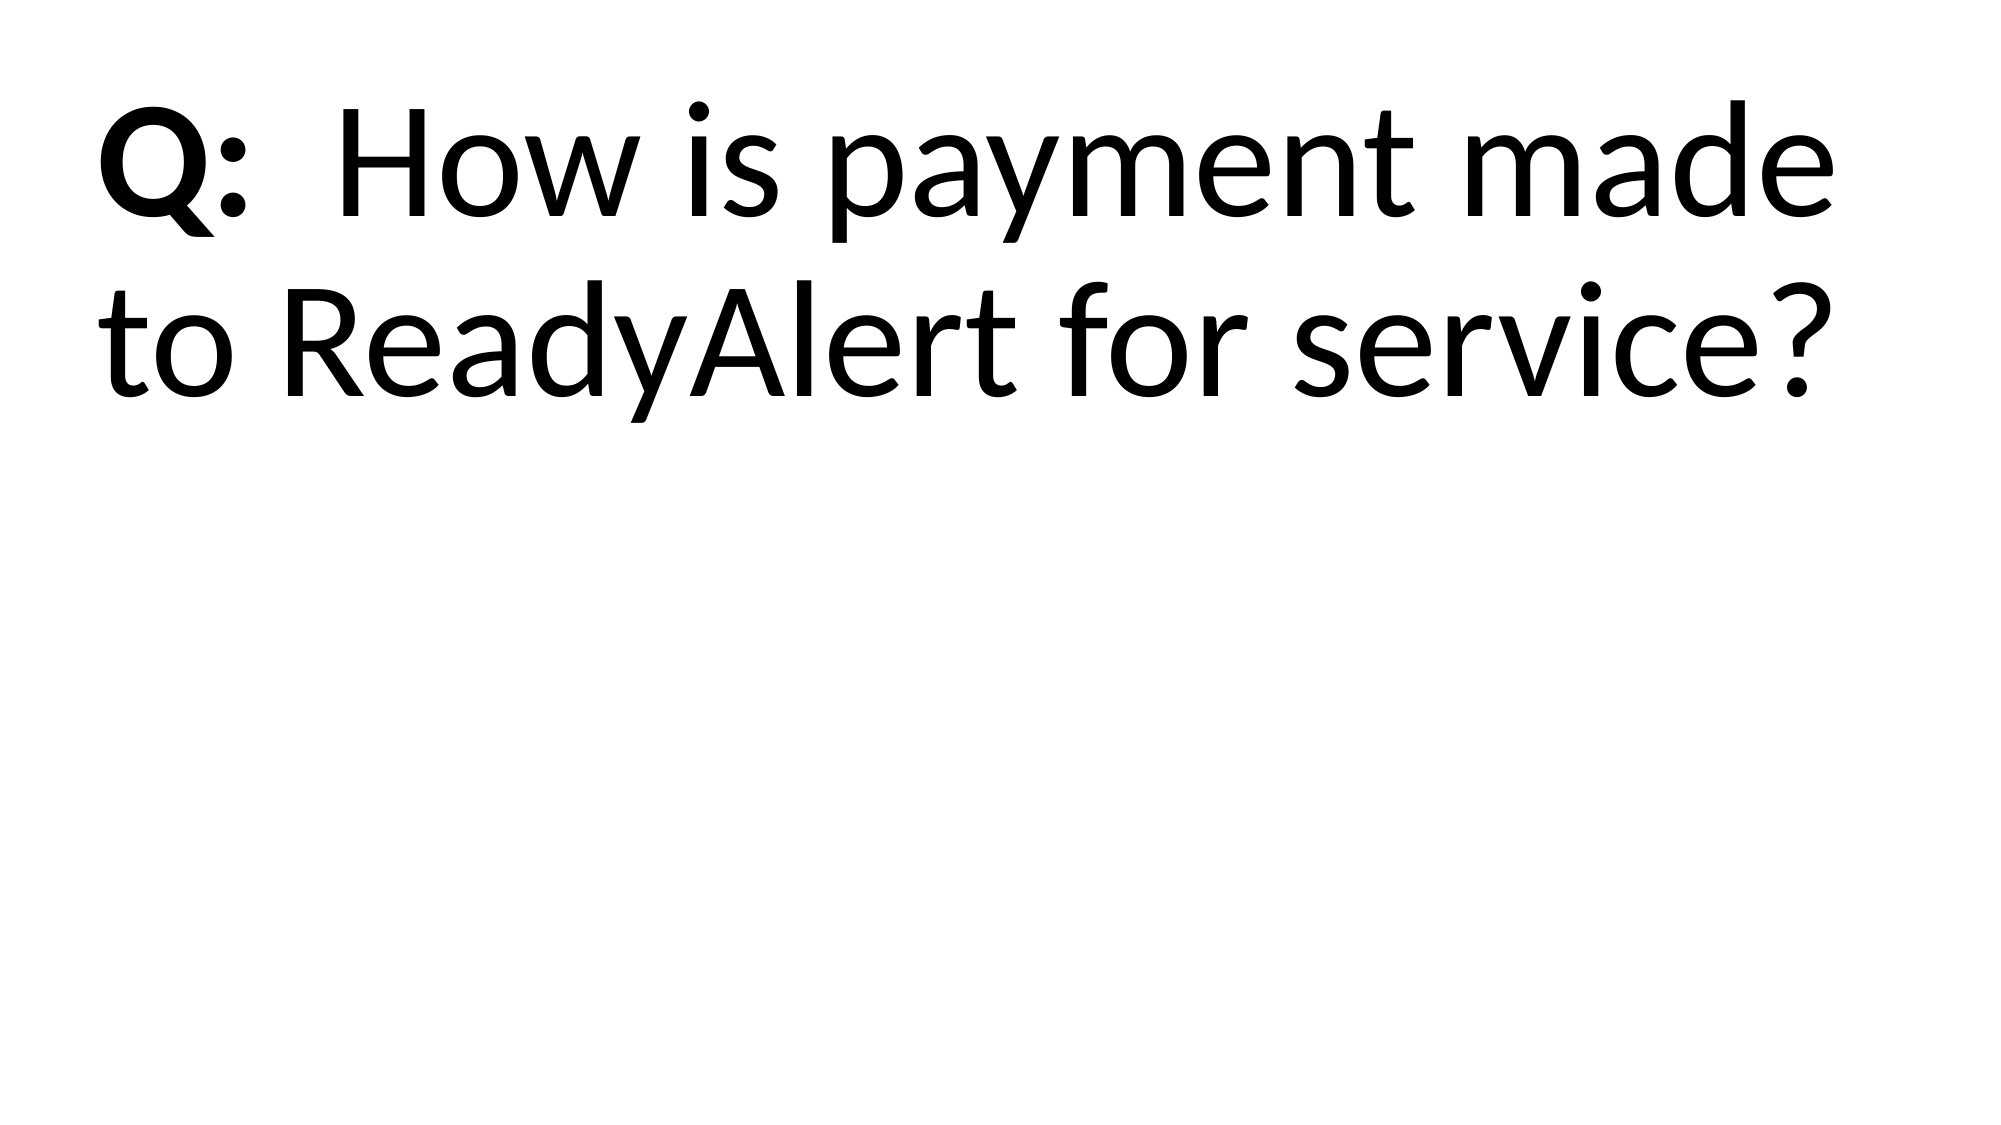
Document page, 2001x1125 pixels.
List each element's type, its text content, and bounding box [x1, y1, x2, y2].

list Q: How is payment made to ReadyAlert for service? [81, 64, 1950, 1021]
